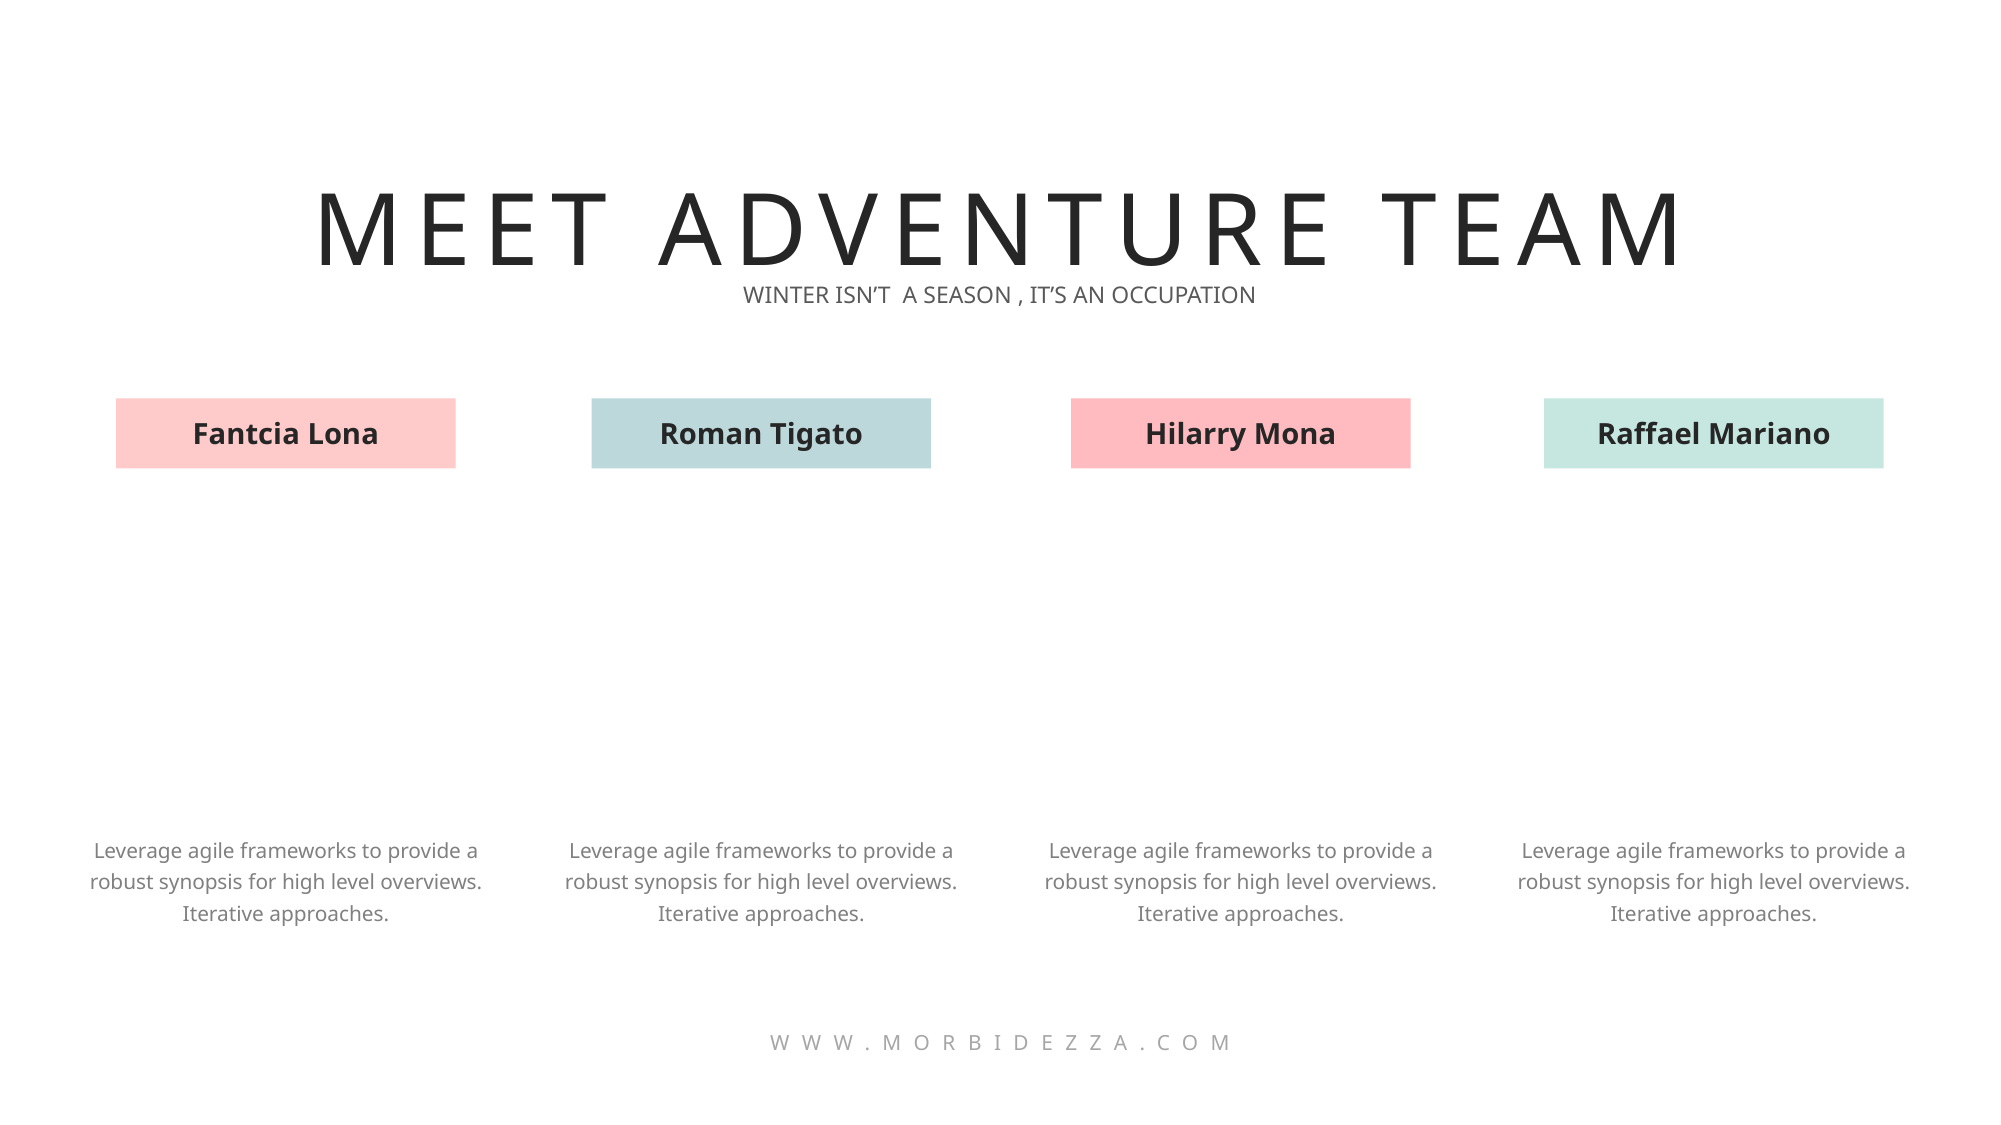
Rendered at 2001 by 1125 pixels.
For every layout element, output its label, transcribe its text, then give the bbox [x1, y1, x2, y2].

text_box Hilarry Mona [1089, 408, 1393, 433]
picture [1017, 433, 1465, 789]
text_box [115, 397, 457, 433]
text_box Leverage agile frameworks to provide a robust synopsis for high level overviews. Iterative approaches. [74, 823, 498, 933]
text_box Leverage agile frameworks to provide a robust synopsis for high level overviews. Iterative approaches. [1502, 823, 1926, 933]
text_box Roman Tigato [609, 408, 913, 433]
text_box Leverage agile frameworks to provide a robust synopsis for high level overviews. Iterative approaches. [549, 823, 973, 933]
text_box [1070, 397, 1412, 433]
text_box [1543, 397, 1885, 433]
picture [1490, 433, 1938, 789]
text_box WWW.MORBIDEZZA.COM [717, 1022, 1283, 1062]
text_box Raffael Mariano [1562, 408, 1866, 433]
picture [537, 433, 985, 789]
picture [62, 433, 510, 789]
text_box MEET ADVENTURE TEAM [219, 158, 1781, 293]
text_box Fantcia Lona [134, 408, 438, 433]
text_box WINTER ISN’T A SEASON , IT’S AN OCCUPATION [728, 273, 1272, 316]
text_box [591, 397, 932, 433]
text_box Leverage agile frameworks to provide a robust synopsis for high level overviews. Iterative approaches. [1029, 823, 1453, 933]
